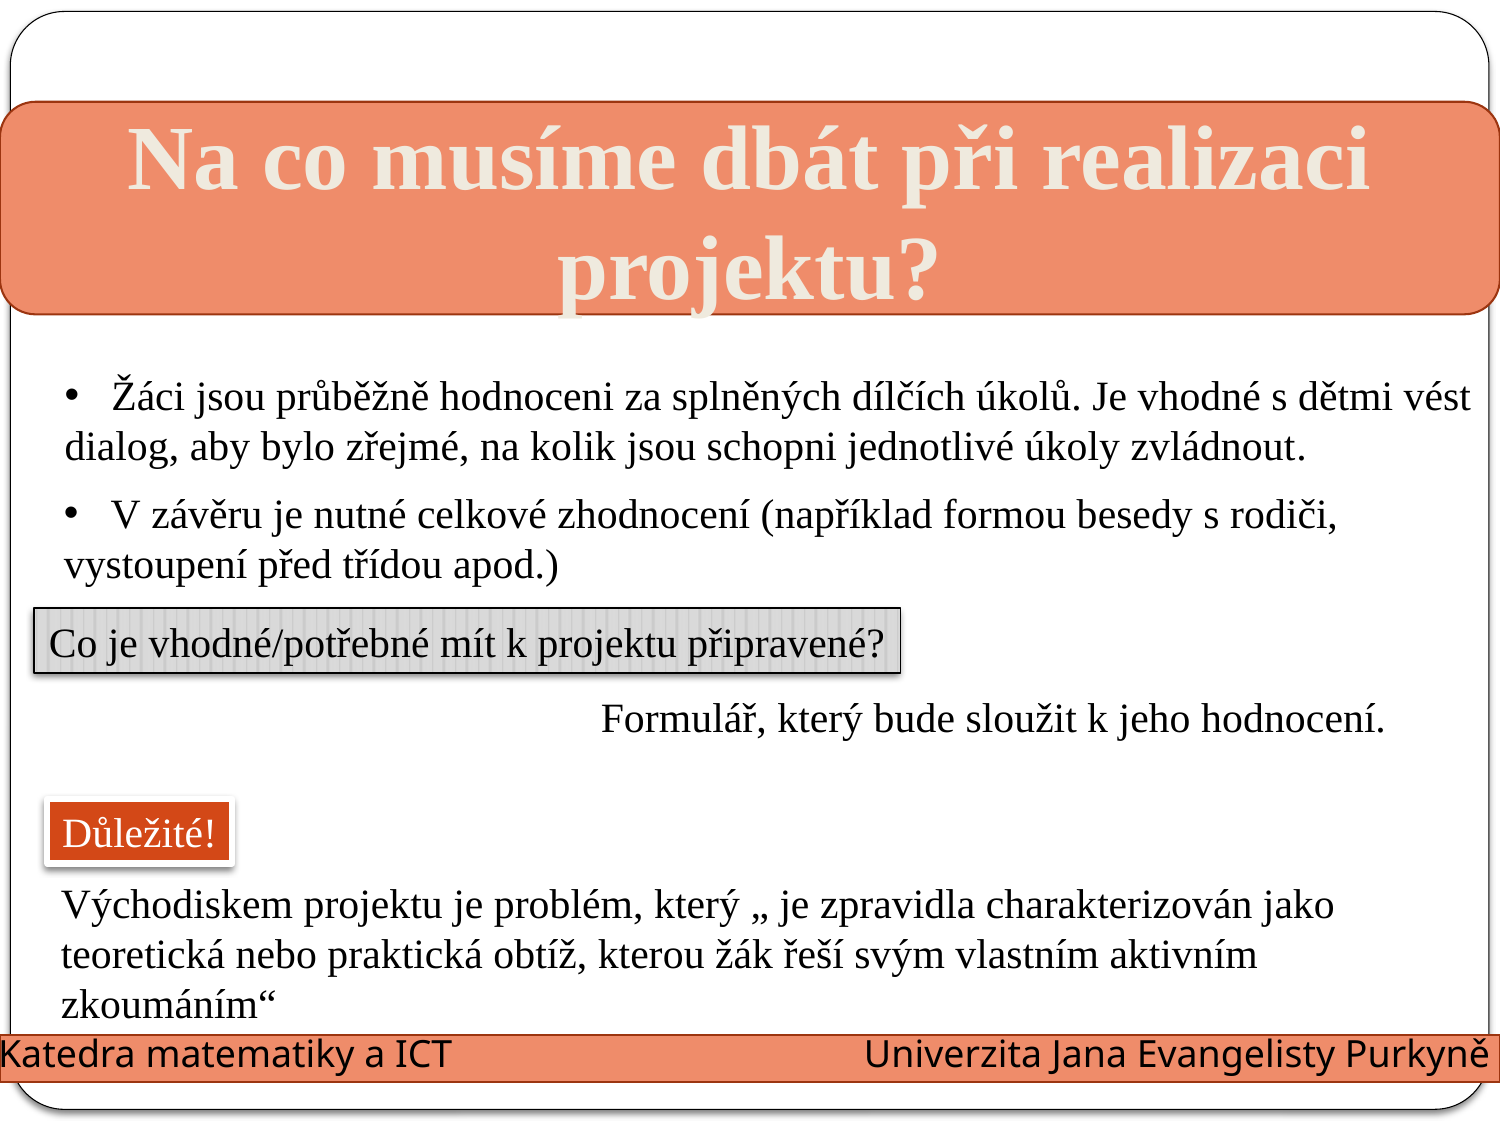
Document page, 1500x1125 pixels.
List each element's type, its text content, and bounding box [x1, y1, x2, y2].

text_box V závěru je nutné celkové zhodnocení (například formou besedy s rodiči, vystoupení před třídou apod.) [48, 479, 1365, 645]
text_box Katedra matematiky a ICT [0, 1023, 46, 1083]
text_box Na co musíme dbát při realizaci projektu? [0, 100, 1500, 316]
text_box Formulář, který bude sloužit k jeho hodnocení. [586, 683, 1402, 749]
text_box Důležité! [44, 796, 235, 867]
text_box Co je vhodné/potřebné mít k projektu připravené? [33, 607, 901, 674]
text_box Východiskem projektu je problém, který „ je zpravidla charakterizován jako teoretická nebo praktická obtíž, kterou žák řeší svým vlastním aktivním zkoumáním“ [46, 869, 1500, 1085]
text_box Žáci jsou průběžně hodnoceni za splněných dílčích úkolů. Je vhodné s dětmi vést dialog, aby bylo zřejmé, na kolik jsou schopni jednotlivé úkoly zvládnout. [49, 361, 1498, 477]
